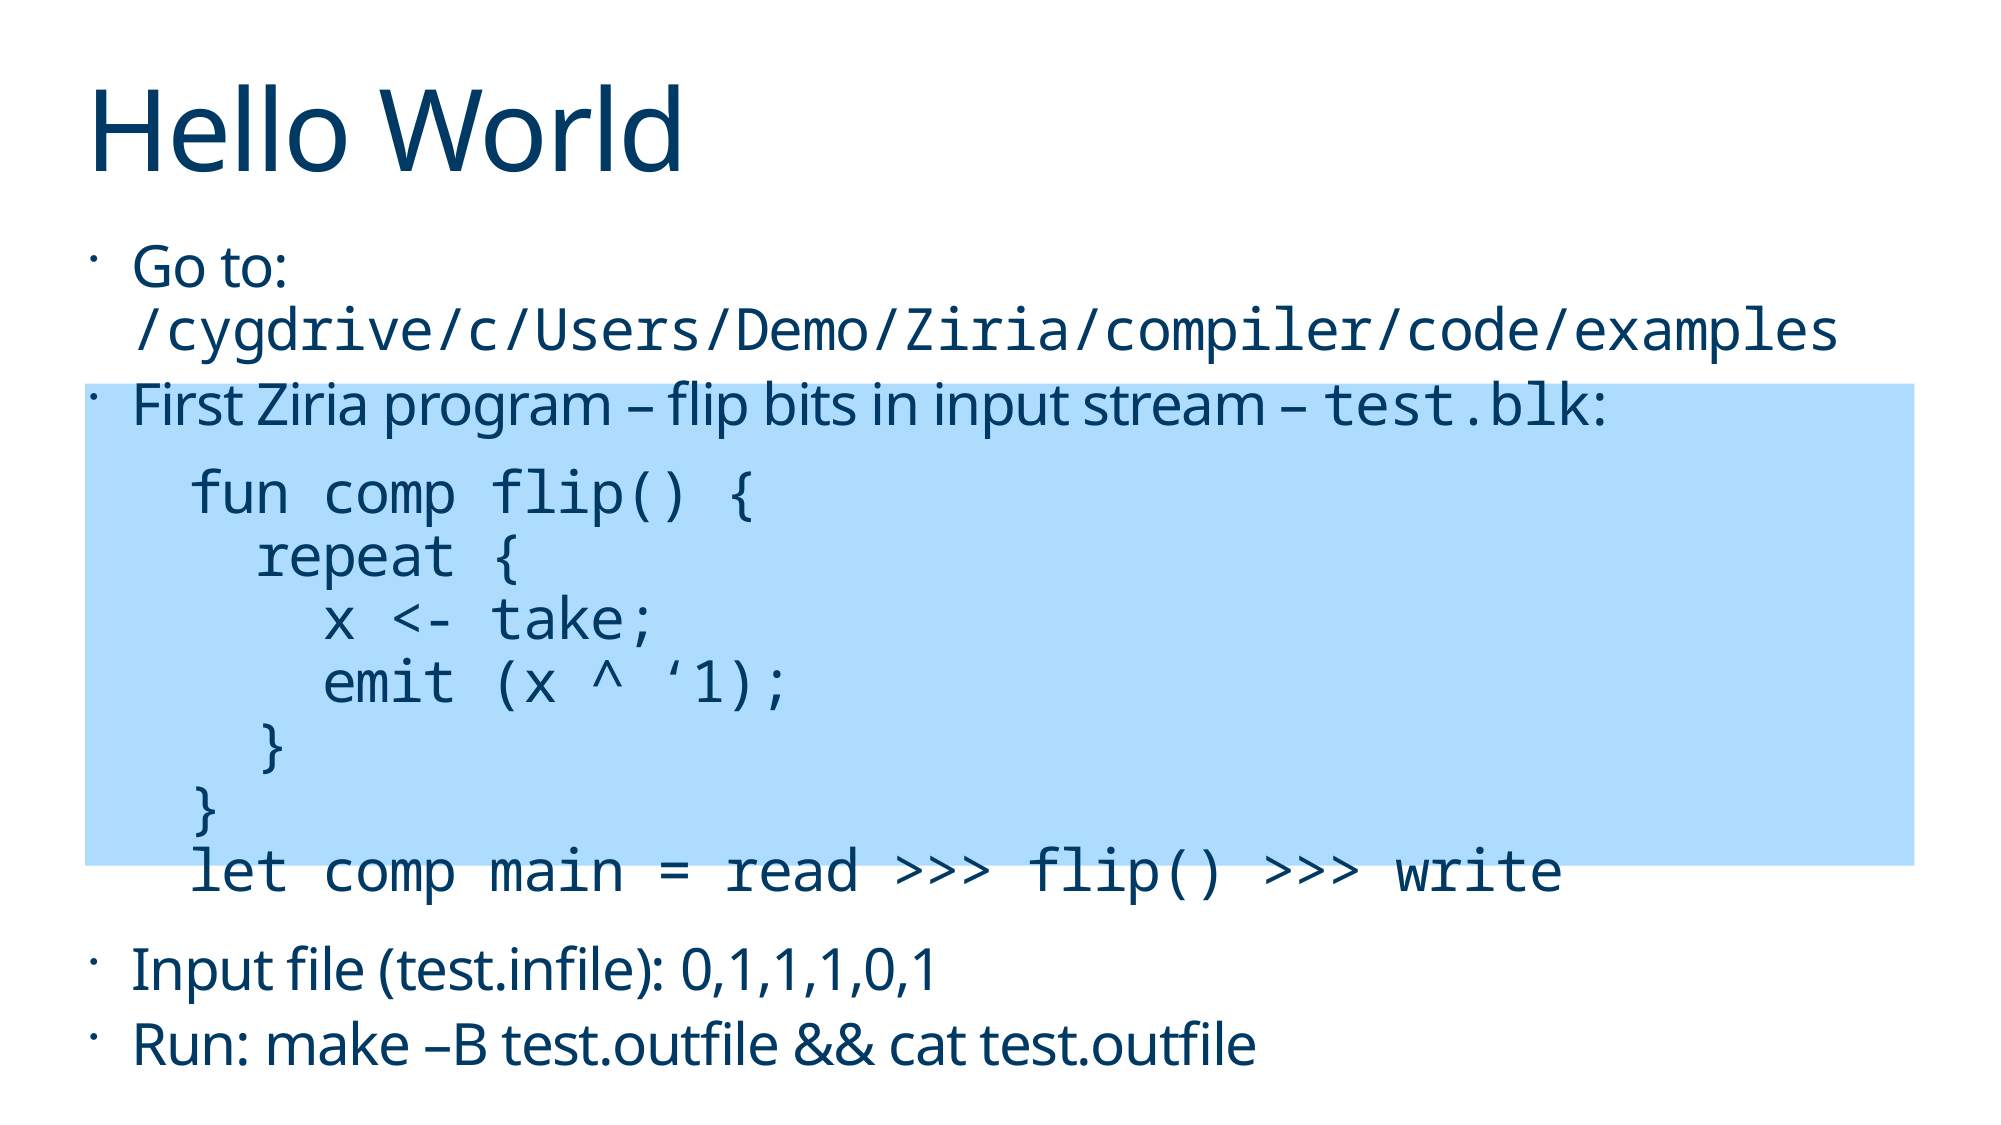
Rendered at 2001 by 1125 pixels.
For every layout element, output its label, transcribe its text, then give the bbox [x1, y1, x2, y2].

title Hello World [85, 72, 1915, 198]
list Go to: /cygdrive/c/Users/Demo/Ziria/compiler/code/examples First Ziria program – flip bits in input stream – test.blk: fun comp flip() { repeat { x <- take; emit (x ^ ‘1); } } let comp main = read >>> flip() >>> write Input file (test.infile): 0,1,1,1,0,1 Run: make –B test.outfile && cat test.outfile [85, 237, 1915, 1031]
